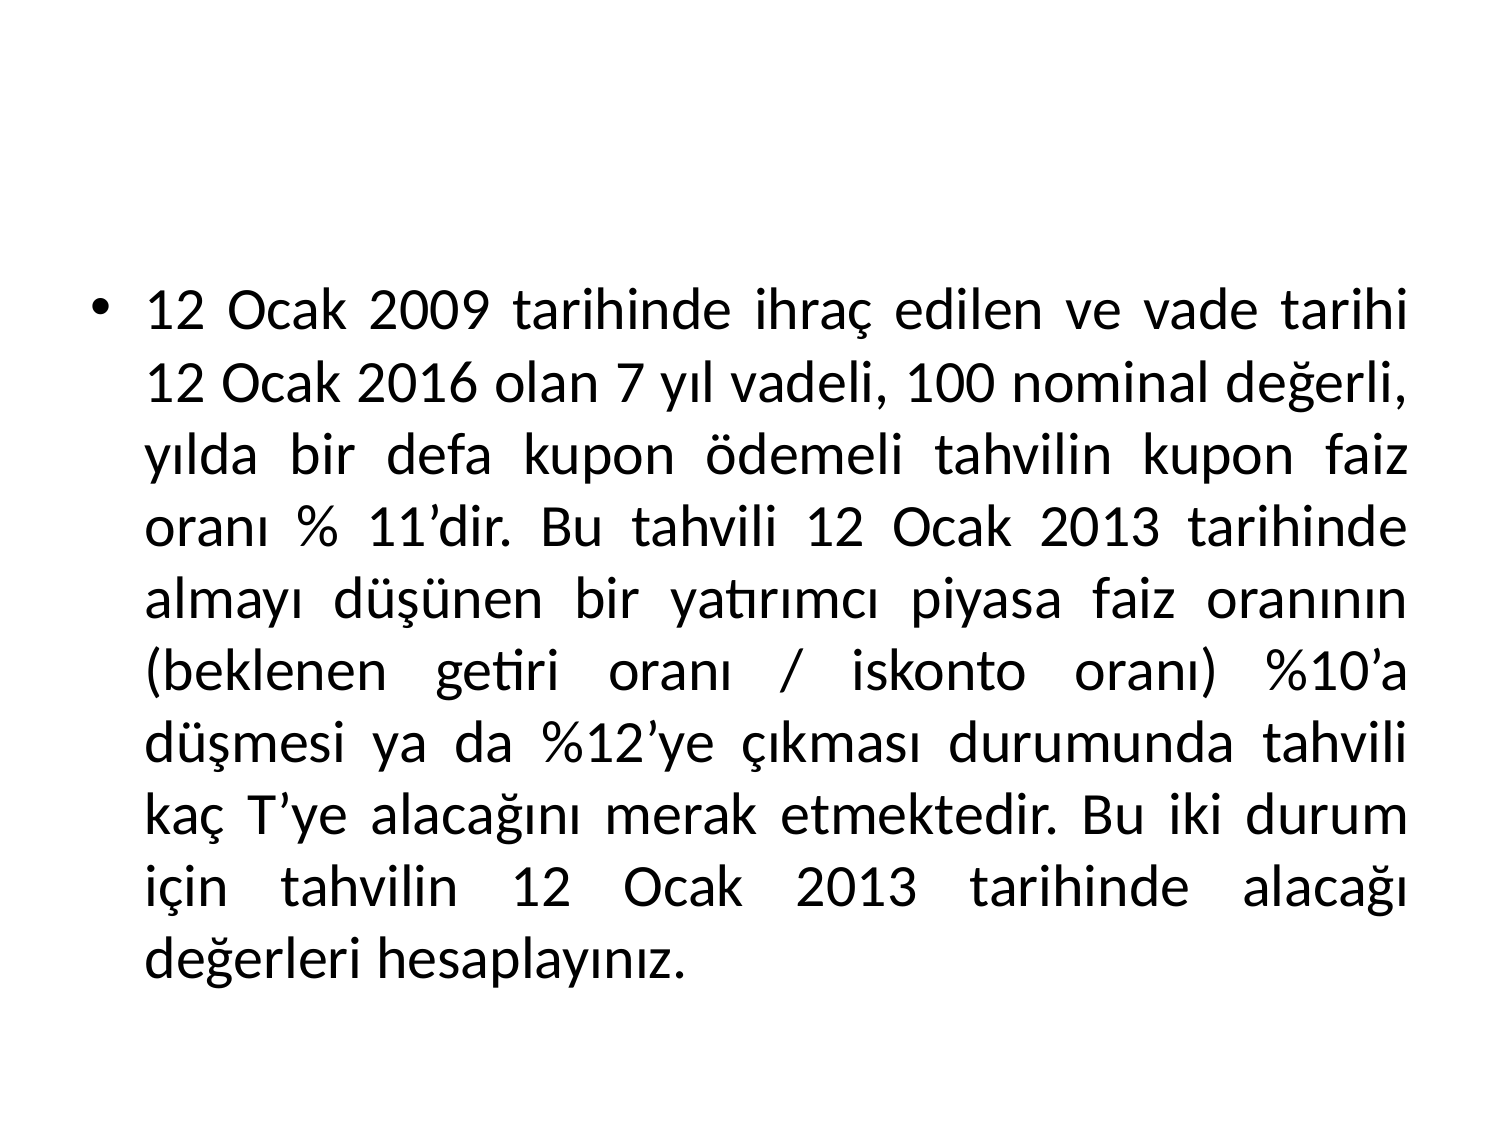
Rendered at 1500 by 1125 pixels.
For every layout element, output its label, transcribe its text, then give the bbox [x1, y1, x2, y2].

list 12 Ocak 2009 tarihinde ihraç edilen ve vade tarihi 12 Ocak 2016 olan 7 yıl vadeli, 100 nominal değerli, yılda bir defa kupon ödemeli tahvilin kupon faiz oranı % 11’dir. Bu tahvili 12 Ocak 2013 tarihinde almayı düşünen bir yatırımcı piyasa faiz oranının (beklenen getiri oranı / iskonto oranı) %10’a düşmesi ya da %12’ye çıkması durumunda tahvili kaç T’ye alacağını merak etmektedir. Bu iki durum için tahvilin 12 Ocak 2013 tarihinde alacağı değerleri hesaplayınız. [75, 262, 1425, 1005]
